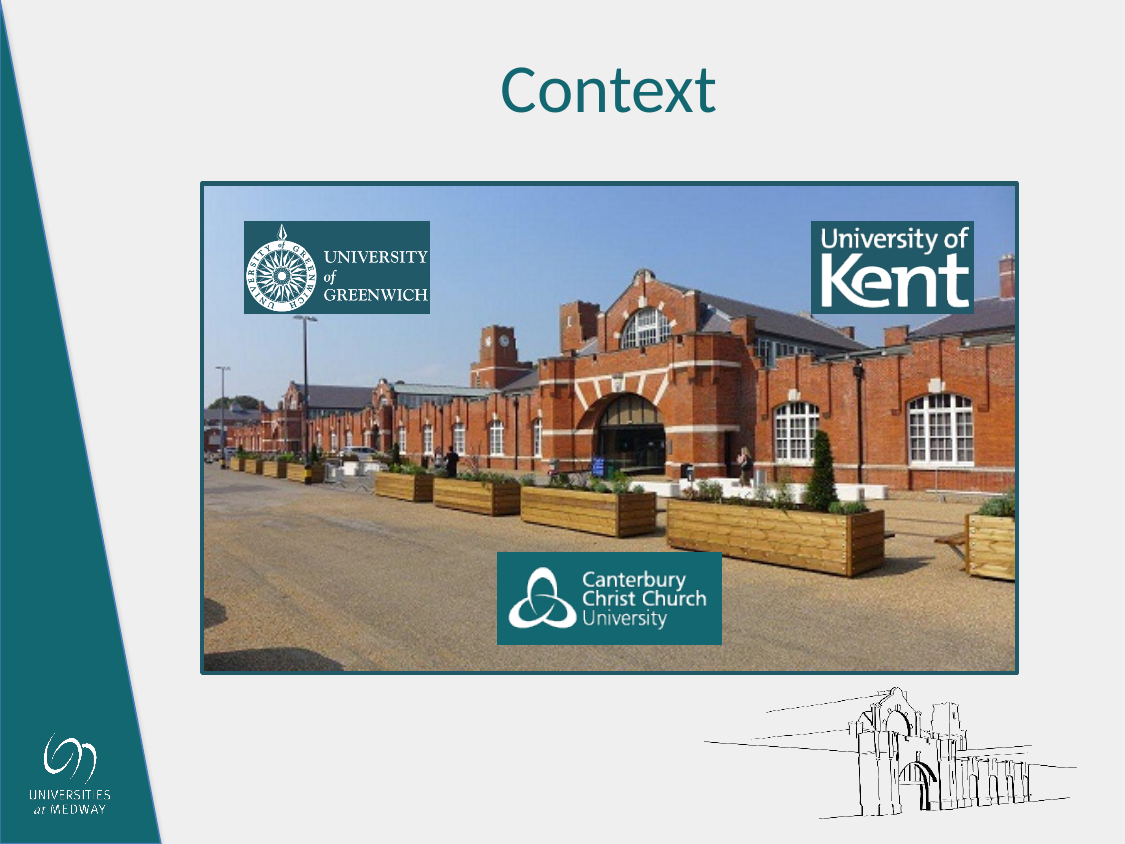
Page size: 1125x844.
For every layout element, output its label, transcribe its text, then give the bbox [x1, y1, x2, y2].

picture [23, 728, 115, 820]
title Context [150, 32, 1069, 138]
picture [243, 220, 430, 315]
picture [496, 551, 723, 645]
picture [703, 687, 1077, 820]
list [203, 185, 1015, 671]
text_box [0, 0, 162, 844]
picture [810, 220, 975, 315]
